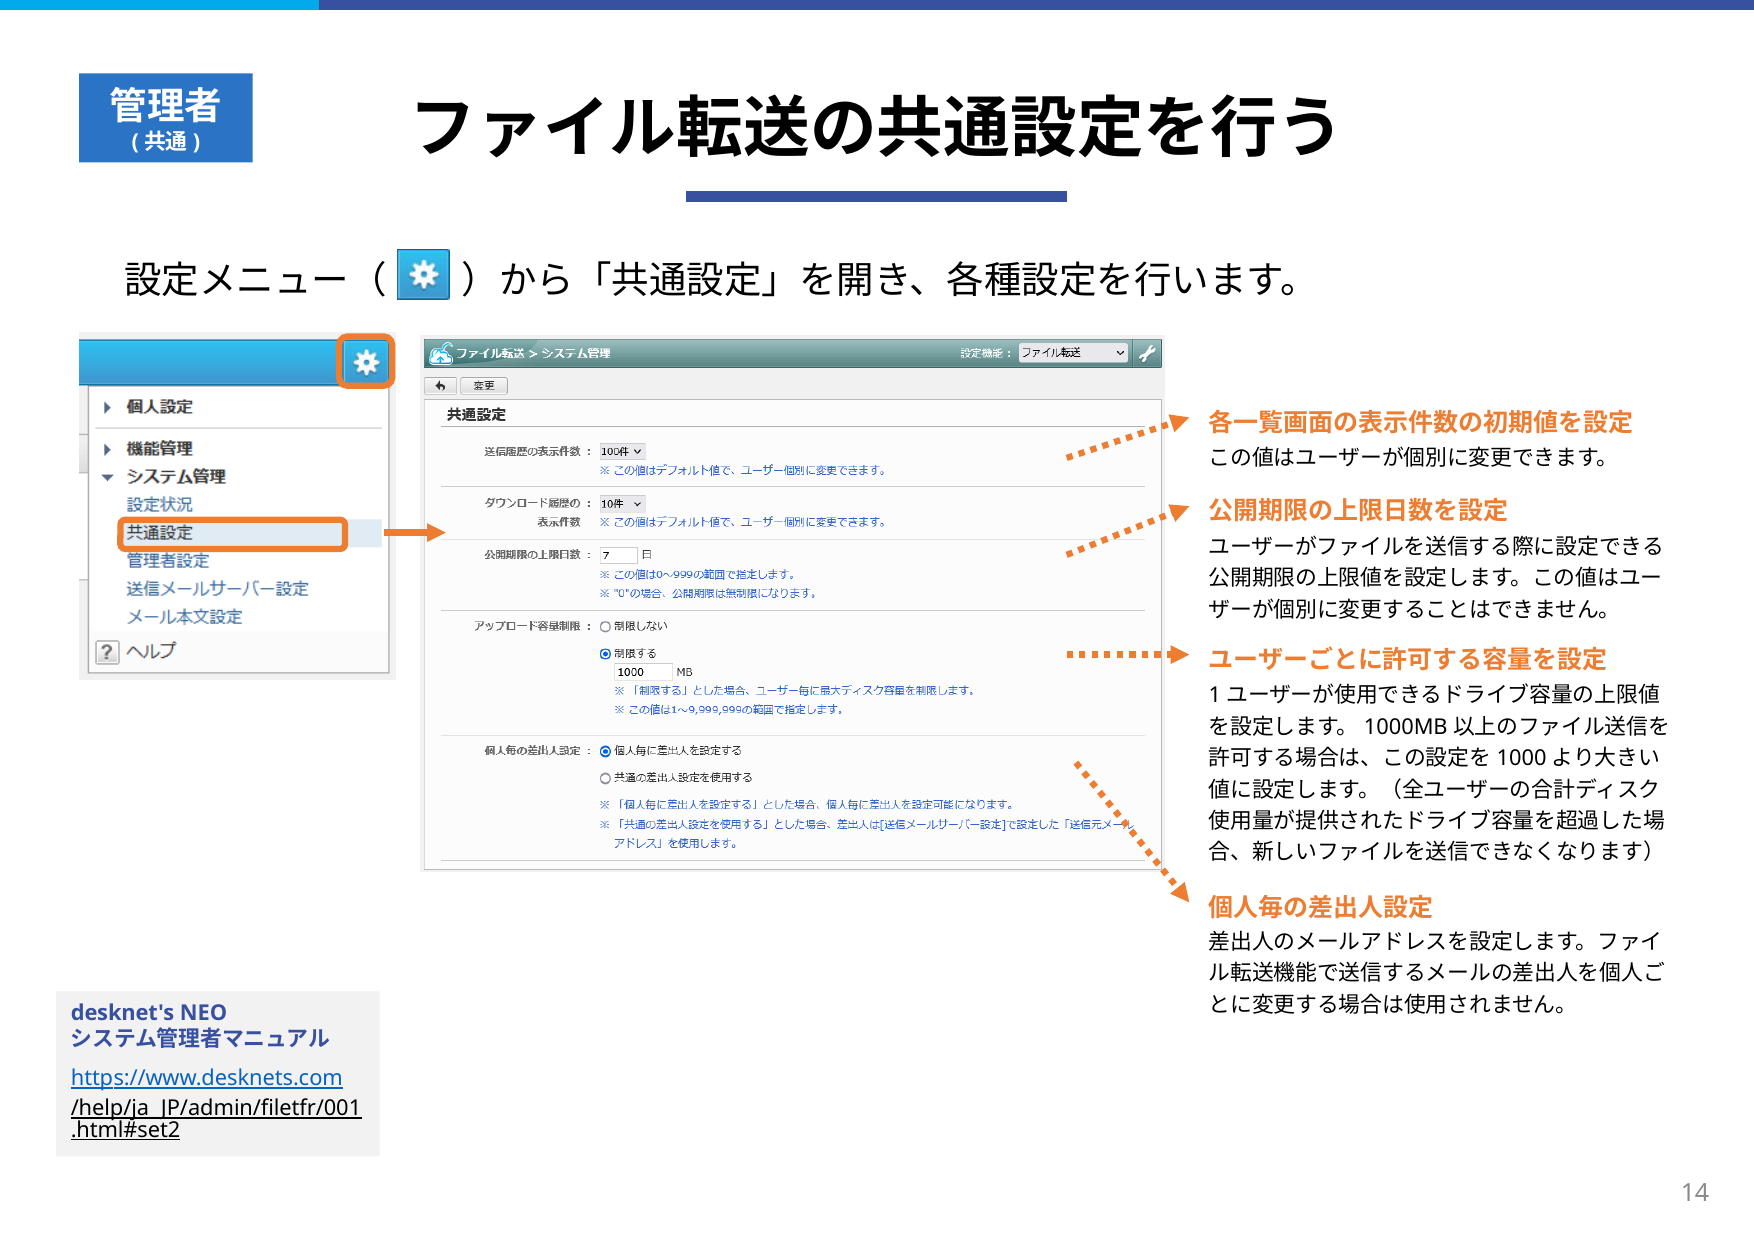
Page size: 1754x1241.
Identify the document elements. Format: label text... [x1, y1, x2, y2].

text_box 管理者 (共通) [78, 72, 254, 163]
text_box この値はユーザーが個別に変更できます。 [1193, 430, 1694, 478]
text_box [1075, 762, 1190, 903]
text_box desknet's NEO システム管理者マニュアル https://www.desknets.com/help/ja_JP/admin/filetfr/001.html#set2 [56, 991, 380, 1157]
text_box ユーザーごとに許可する容量を設定 [1193, 629, 1694, 668]
text_box 個人毎の差出人設定 [1193, 877, 1694, 914]
picture [320, 0, 1754, 10]
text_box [1066, 417, 1190, 458]
slide_number 14 [1329, 1152, 1725, 1219]
text_box 各一覧画面の表示件数の初期値を設定 [1193, 392, 1694, 430]
title ファイル転送の共通設定を行う [120, 59, 1634, 191]
text_box ユーザーがファイルを送信する際に設定できる公開期限の上限値を設定します。この値はユーザーが個別に変更することはできません。 [1193, 519, 1694, 629]
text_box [1066, 506, 1190, 555]
text_box 差出人のメールアドレスを設定します。ファイル転送機能で送信するメールの差出人を個人ごとに変更する場合は使用されません。 [1193, 914, 1694, 1024]
text_box 設定メニュー（ ）から「共通設定」を開き、各種設定を行います。 [109, 239, 1645, 309]
picture [79, 332, 396, 680]
text_box 公開期限の上限日数を設定 [1193, 481, 1694, 519]
text_box 1ユーザーが使用できるドライブ容量の上限値を設定します。1000MB以上のファイル送信を許可する場合は、この設定を1000より大きい値に設定します。（全ユーザーの合計ディスク使用量が提供されたドライブ容量を超過した場合、新しいファイルを送信できなくなります） [1193, 668, 1694, 872]
picture [397, 249, 450, 300]
picture [420, 335, 1165, 872]
